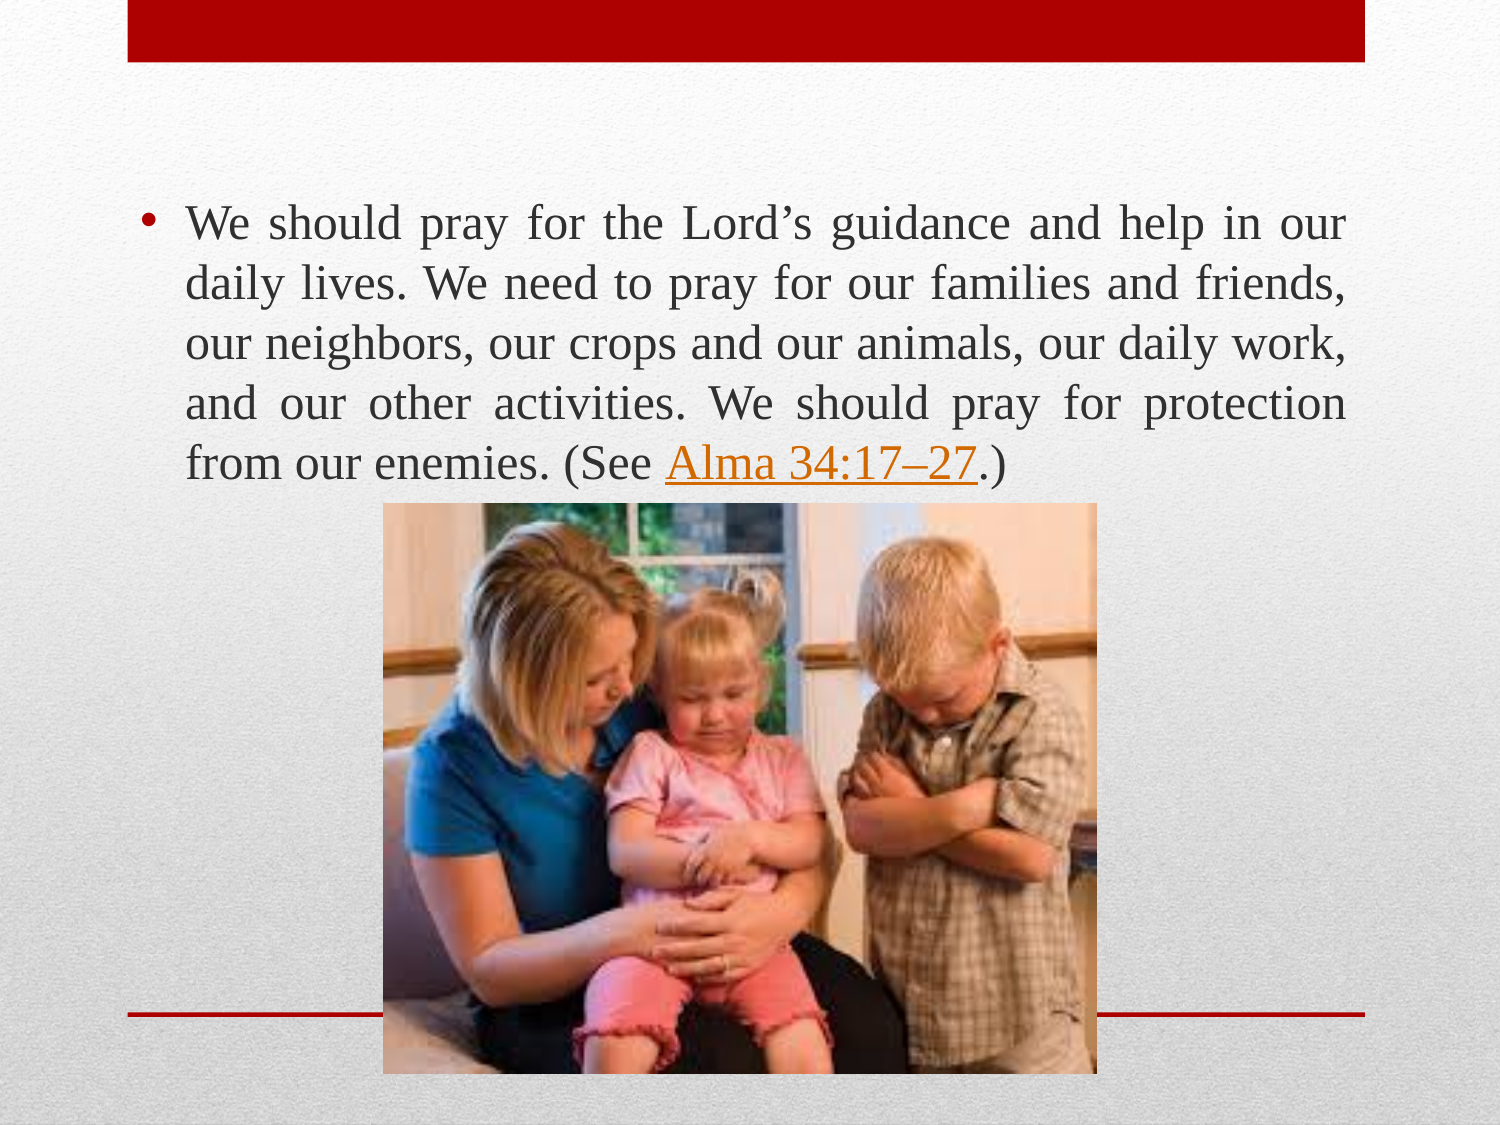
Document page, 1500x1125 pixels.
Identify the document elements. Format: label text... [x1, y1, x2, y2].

list We should pray for the Lord’s guidance and help in our daily lives. We need to pray for our families and friends, our neighbors, our crops and our animals, our daily work, and our other activities. We should pray for protection from our enemies. (See Alma 34:17–27.) [125, 20, 1363, 658]
picture [383, 502, 1097, 1075]
